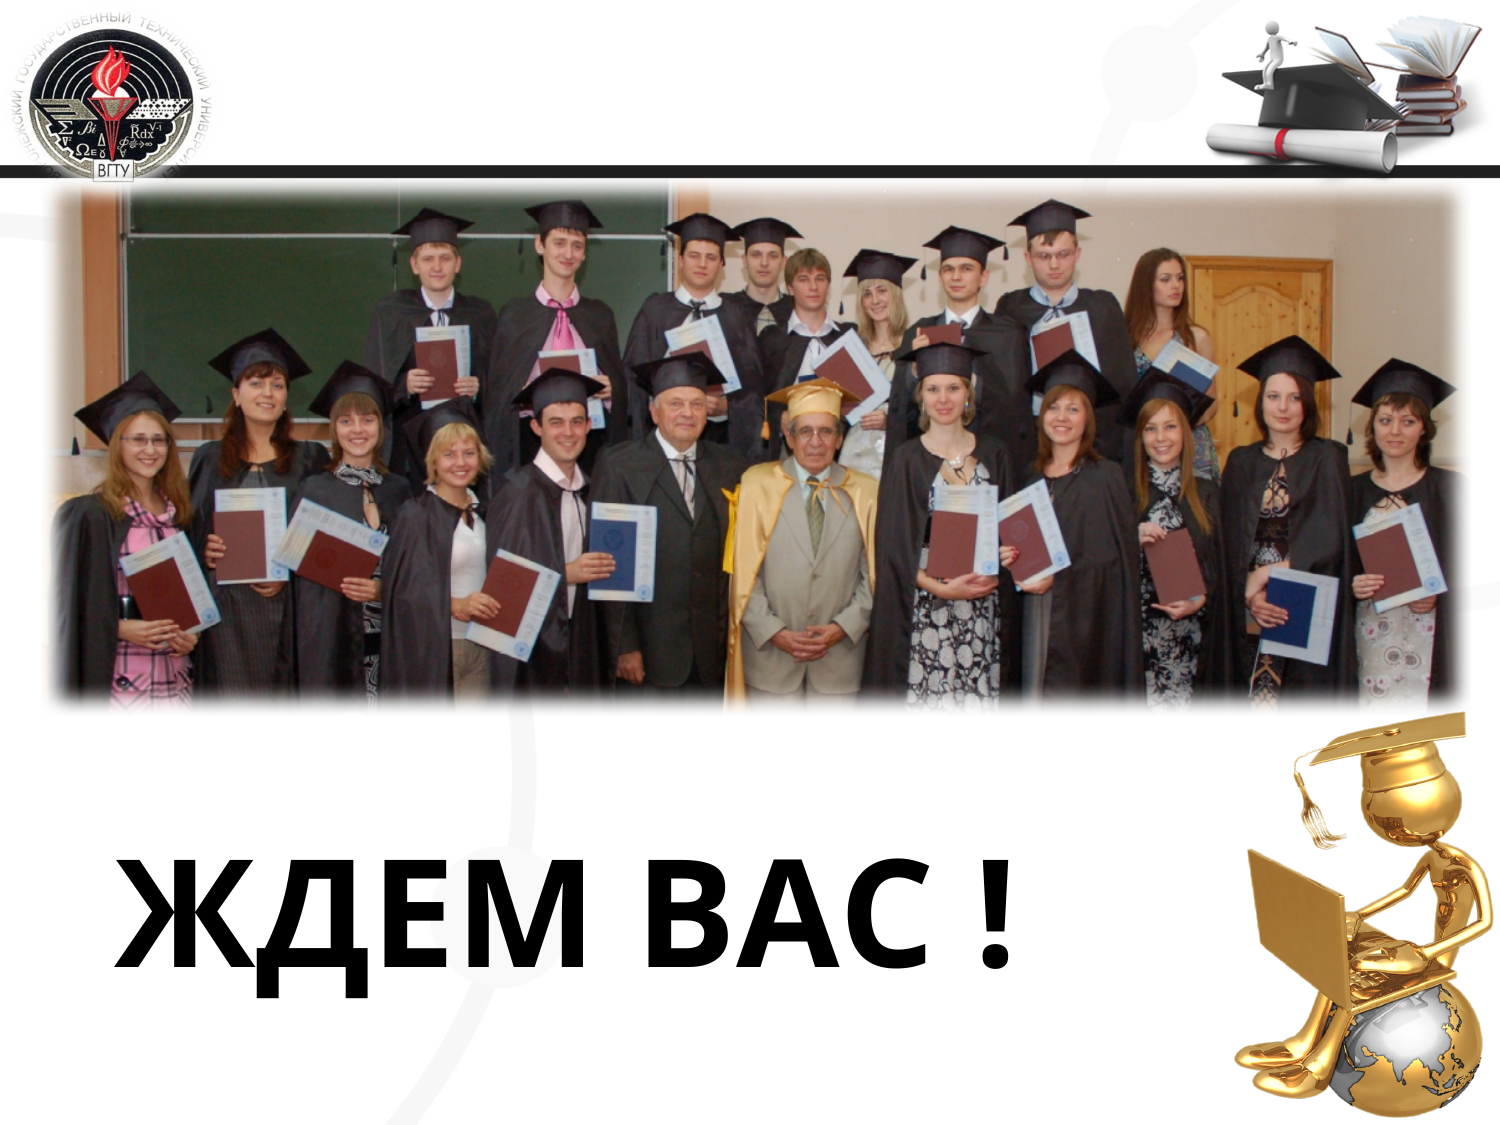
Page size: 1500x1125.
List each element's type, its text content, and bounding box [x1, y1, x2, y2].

text_box ЖДЕМ ВАС ! [100, 810, 1081, 1006]
picture [0, 0, 1500, 1125]
